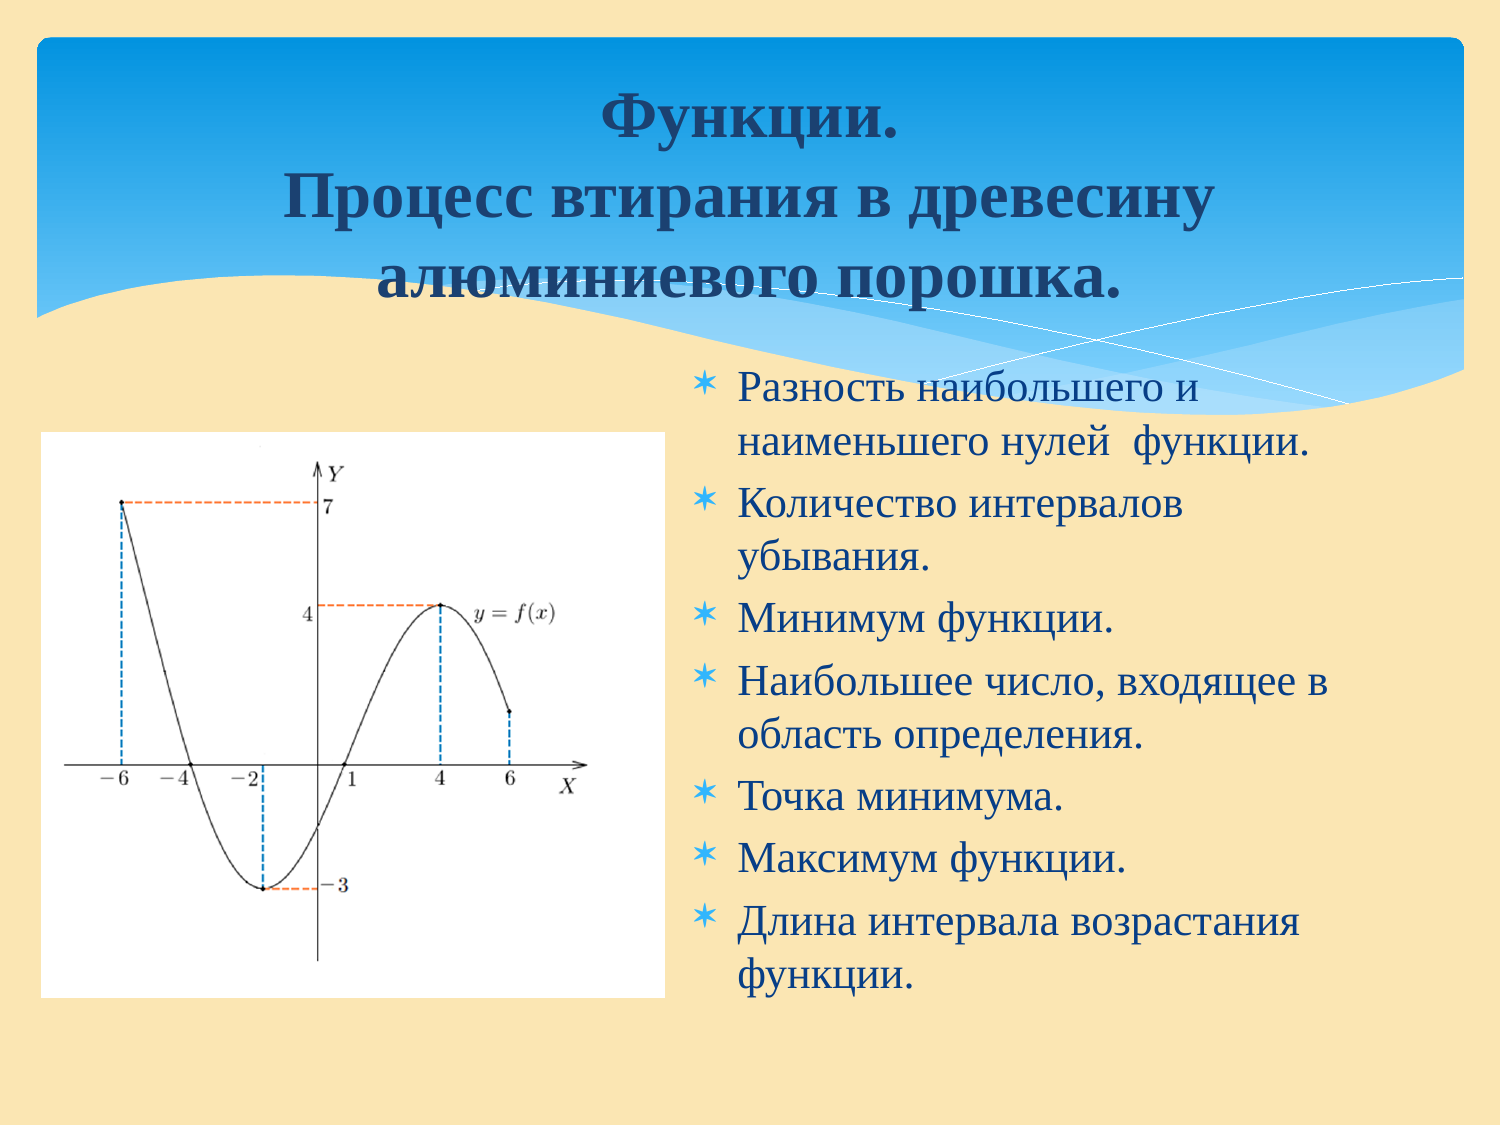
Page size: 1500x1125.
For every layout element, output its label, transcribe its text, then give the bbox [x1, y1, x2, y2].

list Разность наибольшего и наименьшего нулей функции. Количество интервалов убывания. Минимум функции. Наибольшее число, входящее в область определения. Точка минимума. Максимум функции. Длина интервала возрастания функции. [679, 349, 1389, 1005]
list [40, 432, 665, 999]
title Функции. Процесс втирания в древесину алюминиевого порошка. [75, 55, 1425, 327]
